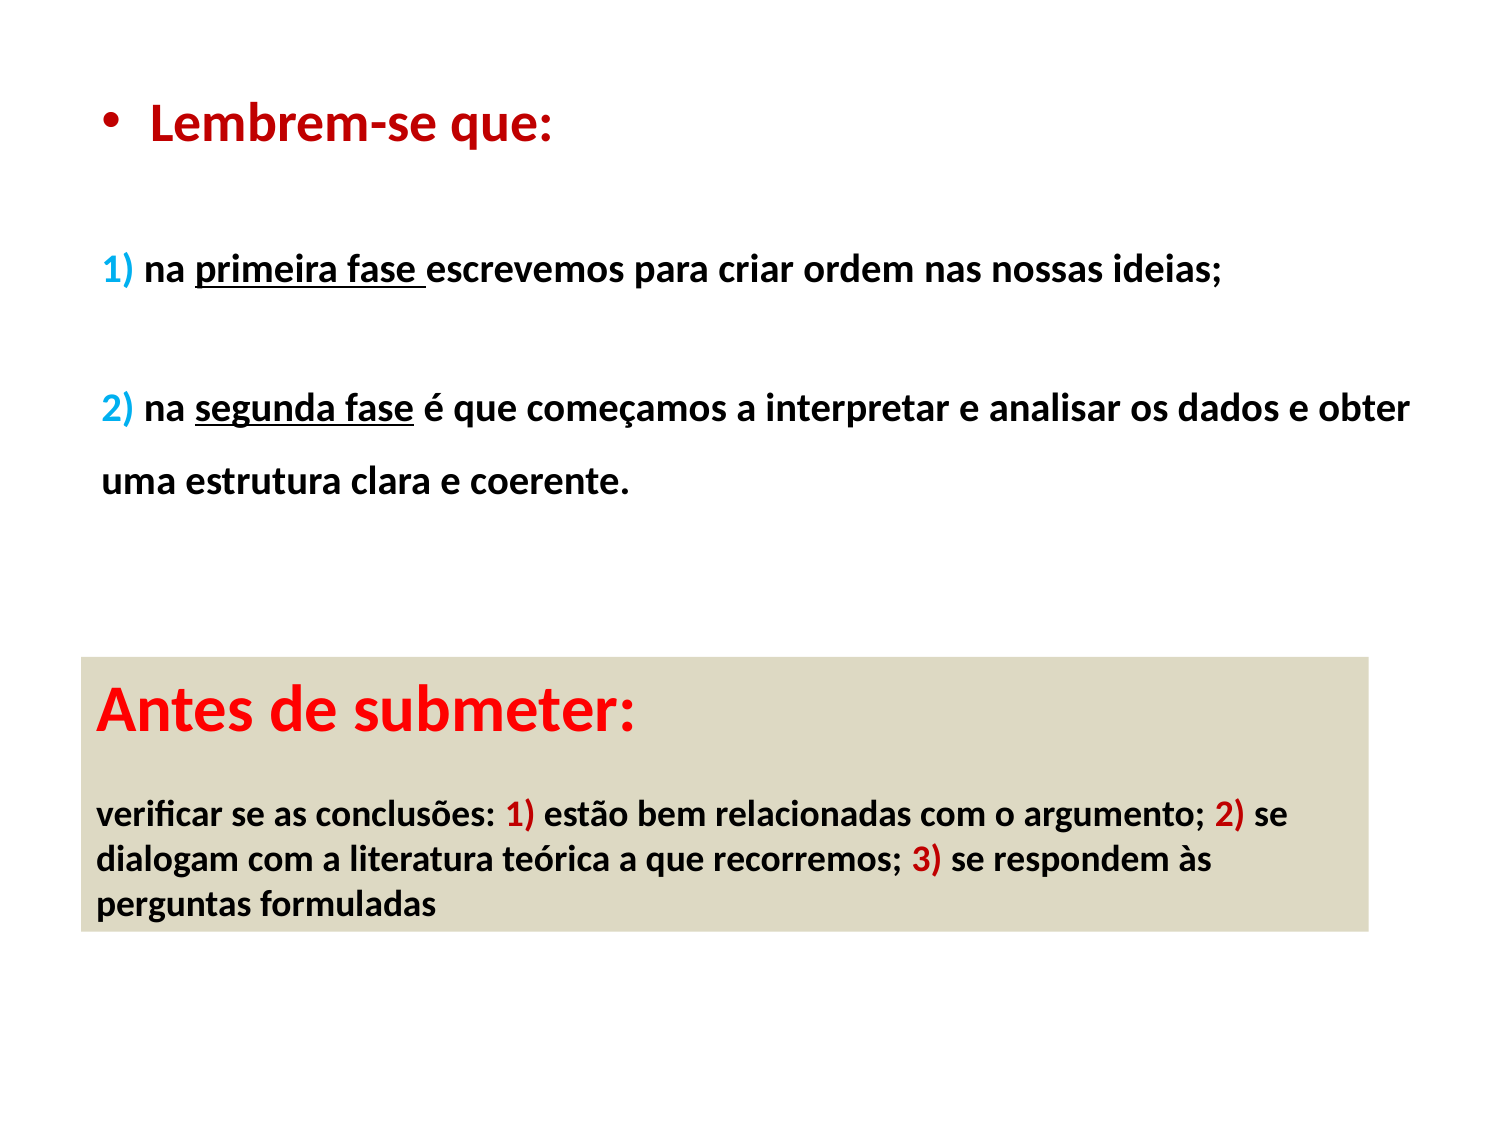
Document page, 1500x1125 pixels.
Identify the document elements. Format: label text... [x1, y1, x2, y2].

text_box Antes de submeter: verificar se as conclusões: 1) estão bem relacionadas com o argumento; 2) se dialogam com a literatura teórica a que recorremos; 3) se respondem às perguntas formuladas [81, 656, 1369, 932]
list Lembrem-se que: 1) na primeira fase escrevemos para criar ordem nas nossas ideias; 2) na segunda fase é que começamos a interpretar e analisar os dados e obter uma estrutura clara e coerente. [86, 78, 1482, 516]
